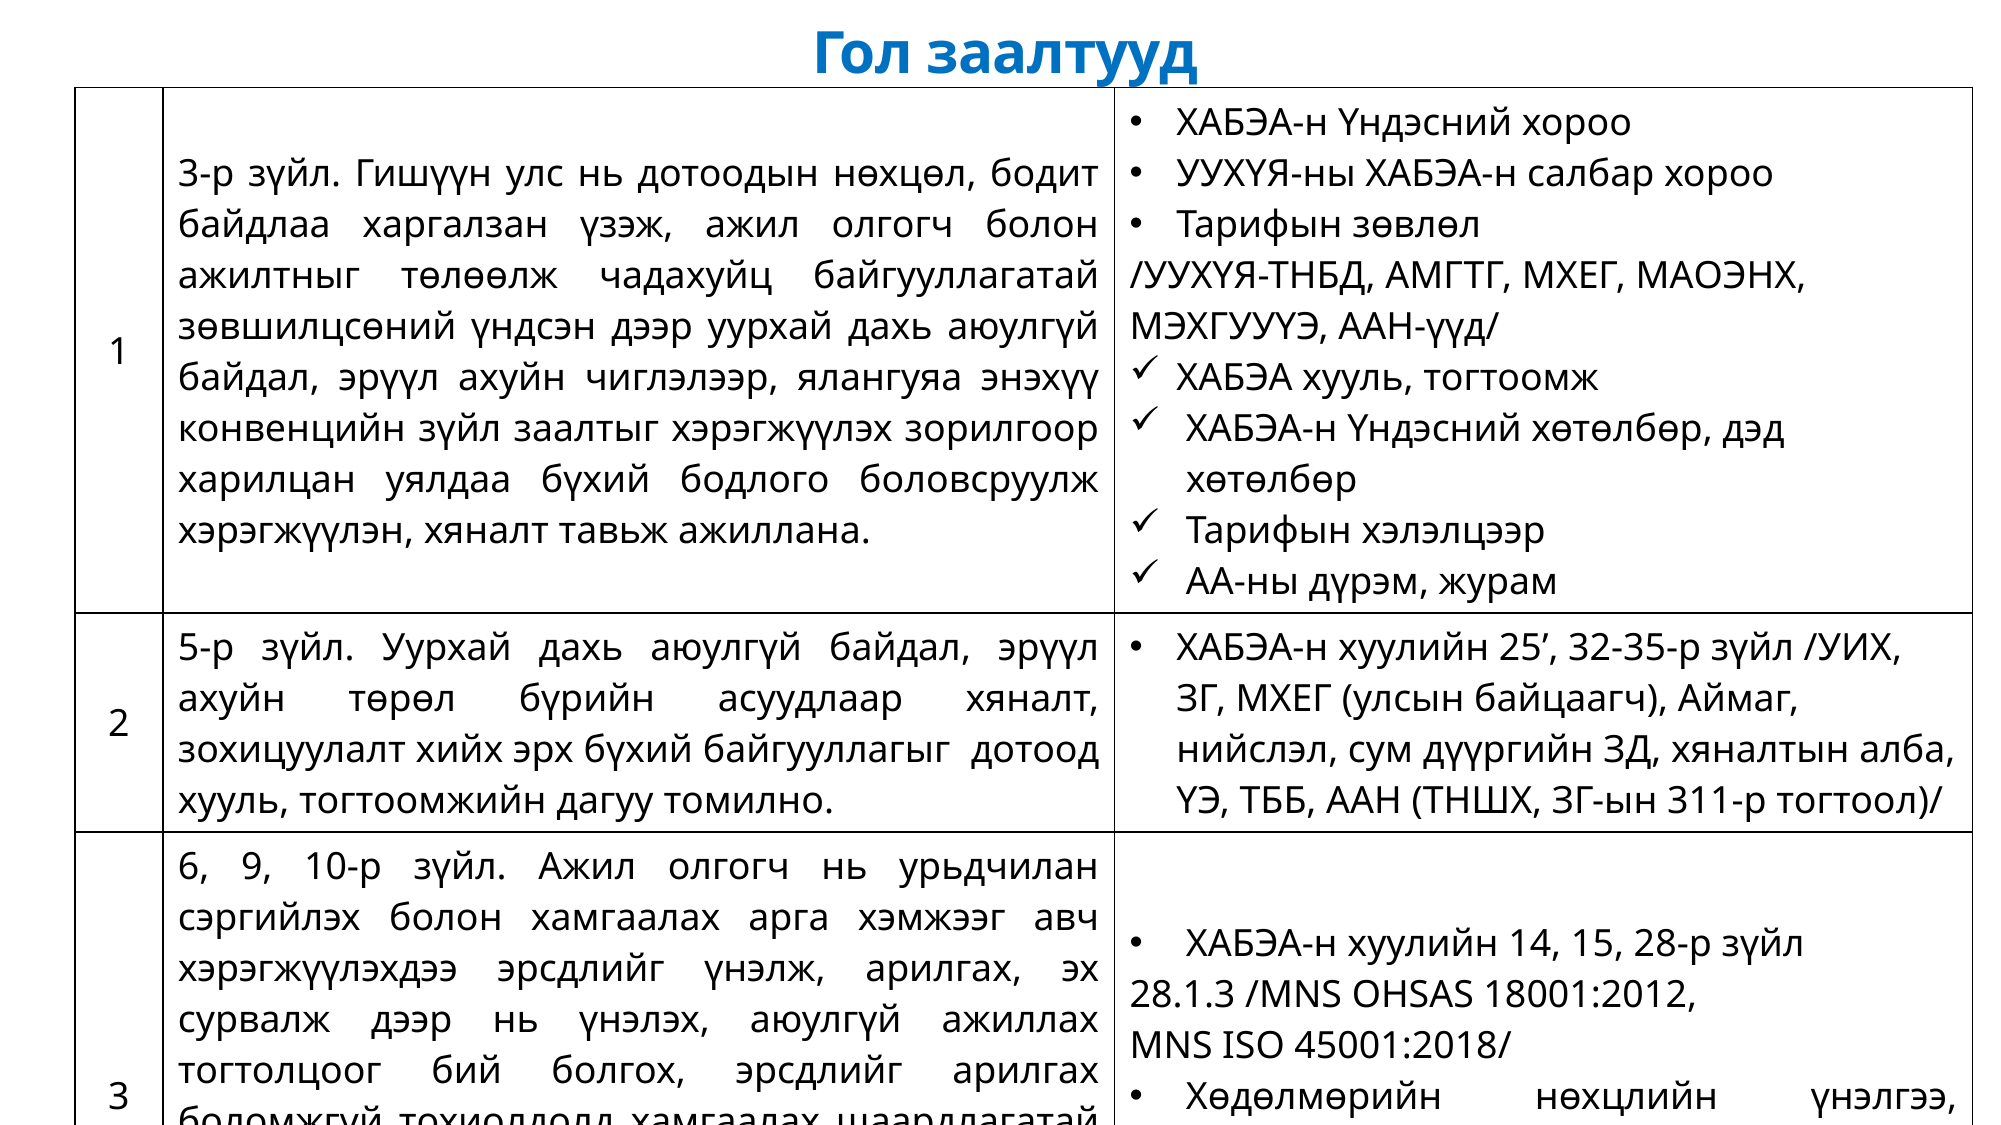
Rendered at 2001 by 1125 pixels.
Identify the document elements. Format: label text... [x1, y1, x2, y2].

text_box Гол заалтууд [3, 14, 2000, 88]
table_cell 3 [76, 833, 162, 1125]
table_header 1 [76, 88, 162, 612]
table_header 3-р зүйл. Гишүүн улс нь дотоодын нөхцөл, бодит байдлаа харгалзан үзэж, ажил олгогч болон ажилтныг төлөөлж чадахуйц байгууллагатай зөвшилцсөний үндсэн дээр уурхай дахь аюулгүй байдал, эрүүл ахуйн чиглэлээр, ялангуяа энэхүү конвенцийн зүйл заалтыг хэрэгжүүлэх зорилгоор харилцан уялдаа бүхий бодлого боловсруулж хэрэгжүүлэн, хяналт тавьж ажиллана. [164, 88, 1114, 612]
table_header ХАБЭА-н Үндэсний хороо УУХҮЯ-ны ХАБЭА-н салбар хороо Тарифын зөвлөл /УУХҮЯ-ТНБД, АМГТГ, МХЕГ, МАОЭНХ, МЭХГУУҮЭ, ААН-үүд/ ХАБЭА хууль, тогтоомж ХАБЭА-н Үндэсний хөтөлбөр, дэд хөтөлбөр Тарифын хэлэлцээр АА-ны дүрэм, журам [1115, 88, 1972, 612]
table_cell 6, 9, 10-р зүйл. Ажил олгогч нь урьдчилан сэргийлэх болон хамгаалах арга хэмжээг авч хэрэгжүүлэхдээ эрсдлийг үнэлж, арилгах, эх сурвалж дээр нь үнэлэх, аюулгүй ажиллах тогтолцоог бий болгох, эрсдлийг арилгах боломжгүй тохиолдолд хамгаалах шаардлагатай бүх арга хэмжээг авах, тохирох хувийн хамгаалах хэрэгслээр хангах, сургалт зохион байгуулах, аюул ослын талаар эрх бүхий байгууллагад мэдээ тайлан хүргүүлэх [164, 833, 1114, 1125]
table_cell 5-р зүйл. Уурхай дахь аюулгүй байдал, эрүүл ахуйн төрөл бүрийн асуудлаар хяналт, зохицуулалт хийх эрх бүхий байгууллагыг дотоод хууль, тогтоомжийн дагуу томилно. [164, 614, 1114, 831]
table_cell ХАБЭА-н хуулийн 14, 15, 28-р зүйл 28.1.3 /MNS OHSAS 18001:2012, MNS ISO 45001:2018/ Хөдөлмөрийн нөхцлийн үнэлгээ, Эрсдлийн үнэлгээ хийх аргачилсан зөвлөмж, ЗГ-ын 2015 рын 269-р тогтоол /ҮОХХСБД/ [1115, 833, 1972, 1125]
table_cell 2 [76, 614, 162, 831]
table_cell ХАБЭА-н хуулийн 25’, 32-35-р зүйл /УИХ, ЗГ, МХЕГ (улсын байцаагч), Аймаг, нийслэл, сум дүүргийн ЗД, хяналтын алба, ҮЭ, ТББ, ААН (ТНШХ, ЗГ-ын 311-р тогтоол)/ [1115, 614, 1972, 831]
